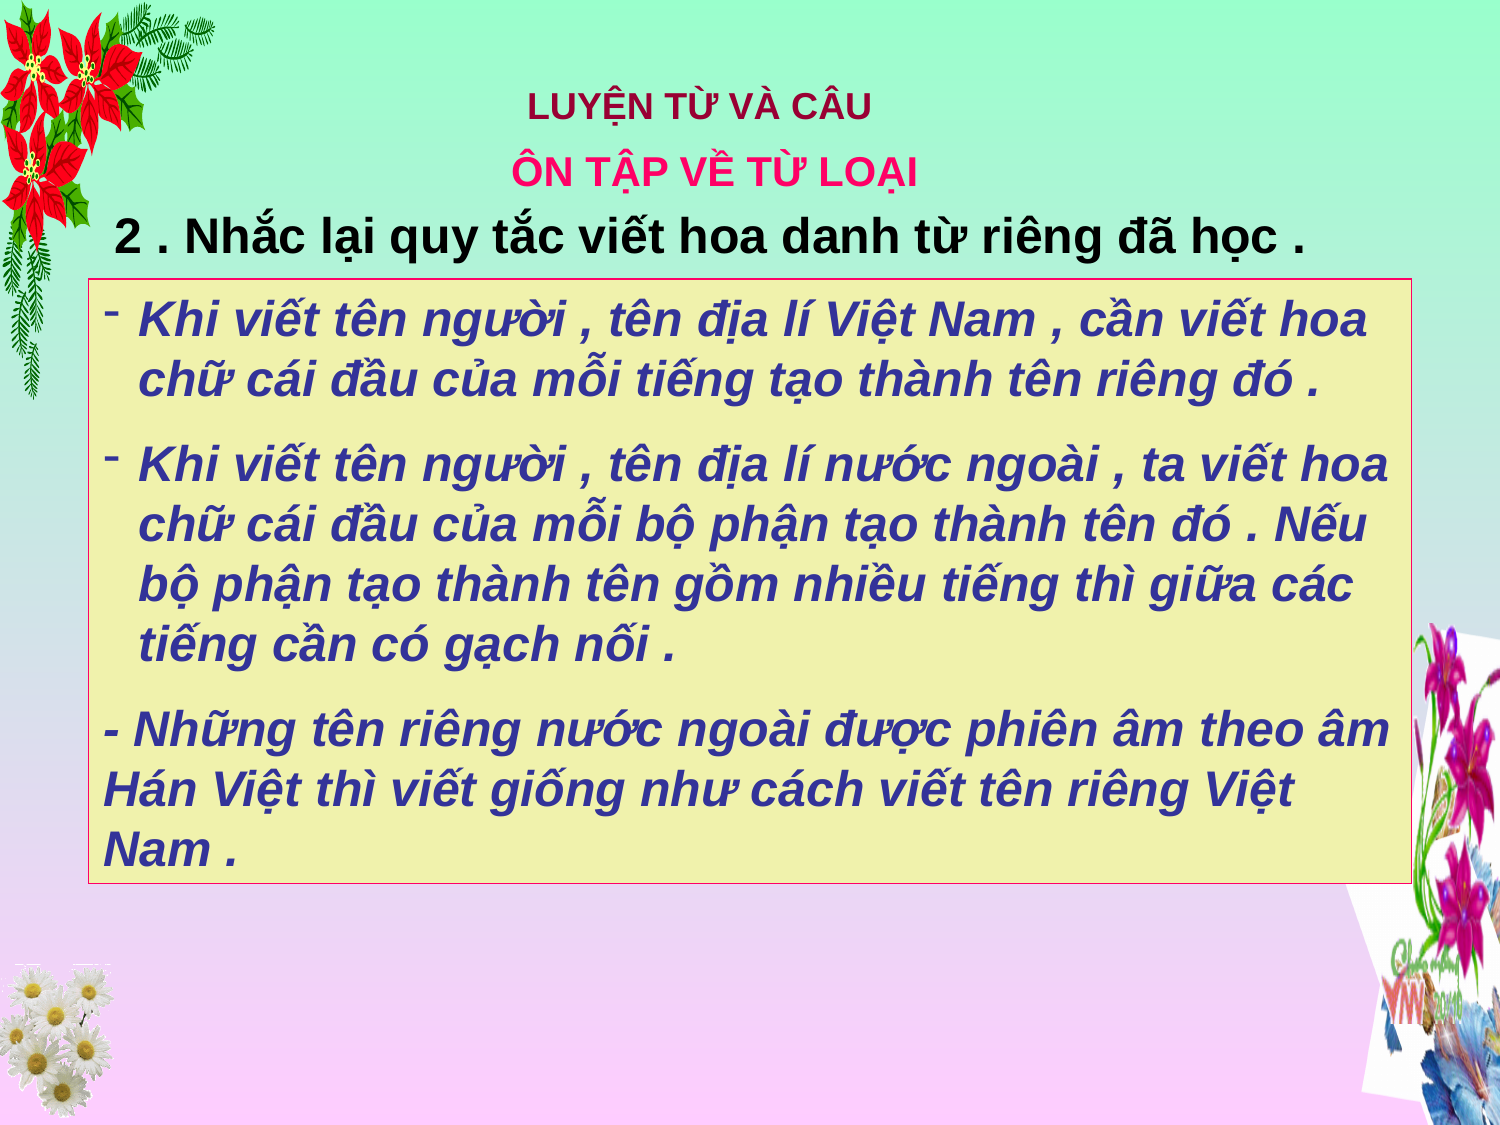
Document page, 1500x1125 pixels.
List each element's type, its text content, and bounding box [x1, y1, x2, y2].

text_box LUYỆN TỪ VÀ CÂU [512, 74, 1050, 135]
text_box ÔN TẬP VỀ TỪ LOẠI [348, 137, 1081, 202]
picture [0, 963, 117, 1118]
text_box 2 . Nhắc lại quy tắc viết hoa danh từ riêng đã học . [220, 196, 1459, 272]
text_box Khi viết tên người , tên địa lí Việt Nam , cần viết hoa chữ cái đầu của mỗi tiếng tạo thành tên riêng đó . Khi viết tên người , tên địa lí nước ngoài , ta viết hoa chữ cái đầu của mỗi bộ phận tạo thành tên đó . Nếu bộ phận tạo thành tên gồm nhiều tiếng thì giữa các tiếng cần có gạch nối . - Những tên riêng nước ngoài được phiên âm theo âm Hán Việt thì viết giống như cách viết tên riêng Việt Nam . [88, 278, 1412, 884]
picture [1346, 622, 1500, 1125]
picture [0, 0, 216, 401]
